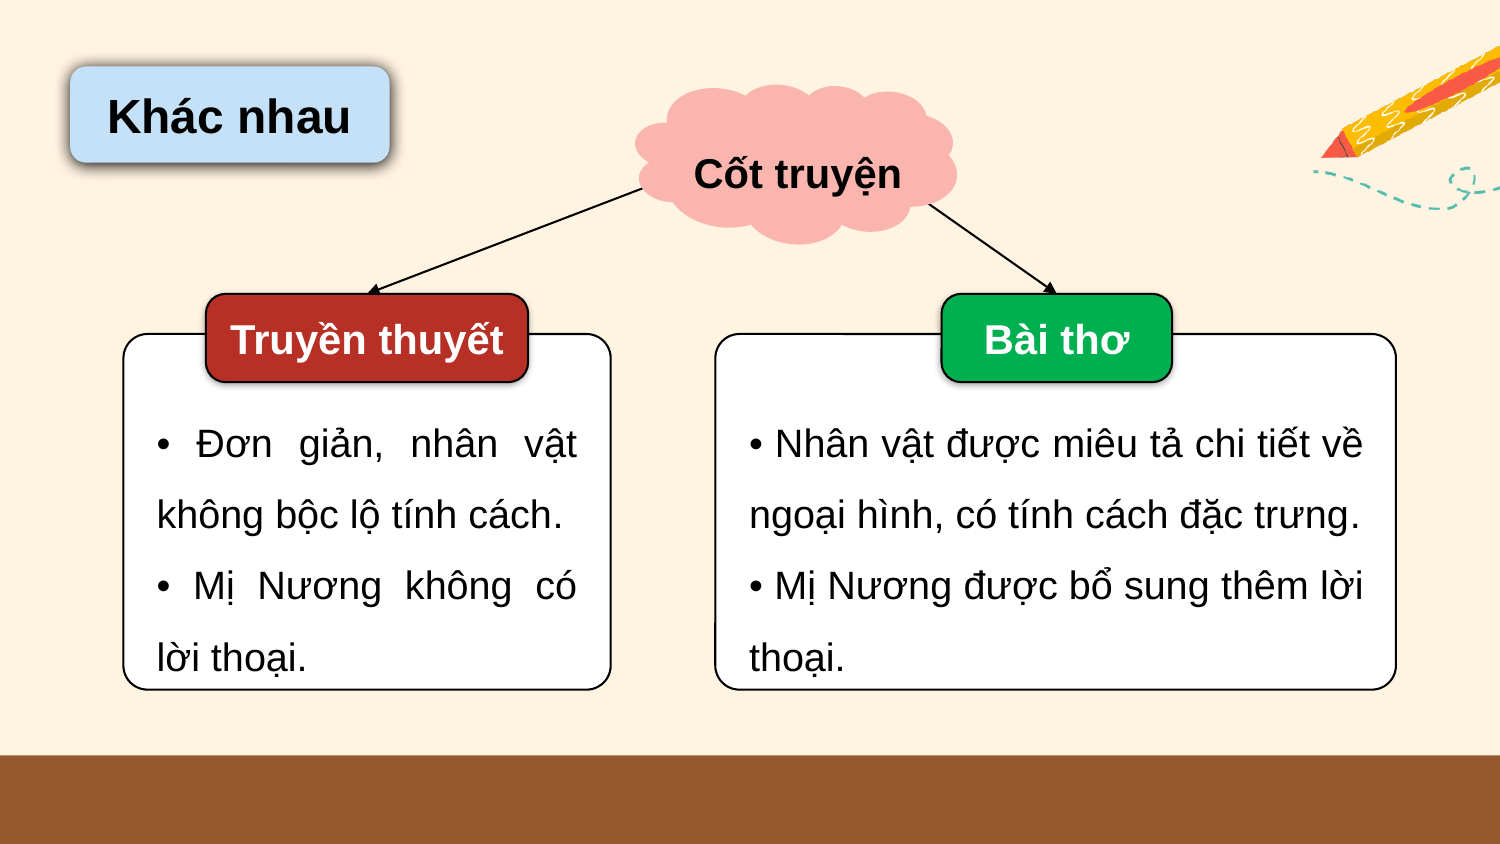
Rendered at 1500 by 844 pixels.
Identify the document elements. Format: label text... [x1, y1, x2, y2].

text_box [123, 293, 611, 690]
text_box Khác nhau [70, 66, 390, 163]
picture [1312, 6, 1500, 211]
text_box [366, 172, 683, 295]
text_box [715, 293, 1397, 690]
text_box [626, 81, 970, 244]
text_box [915, 194, 1057, 292]
